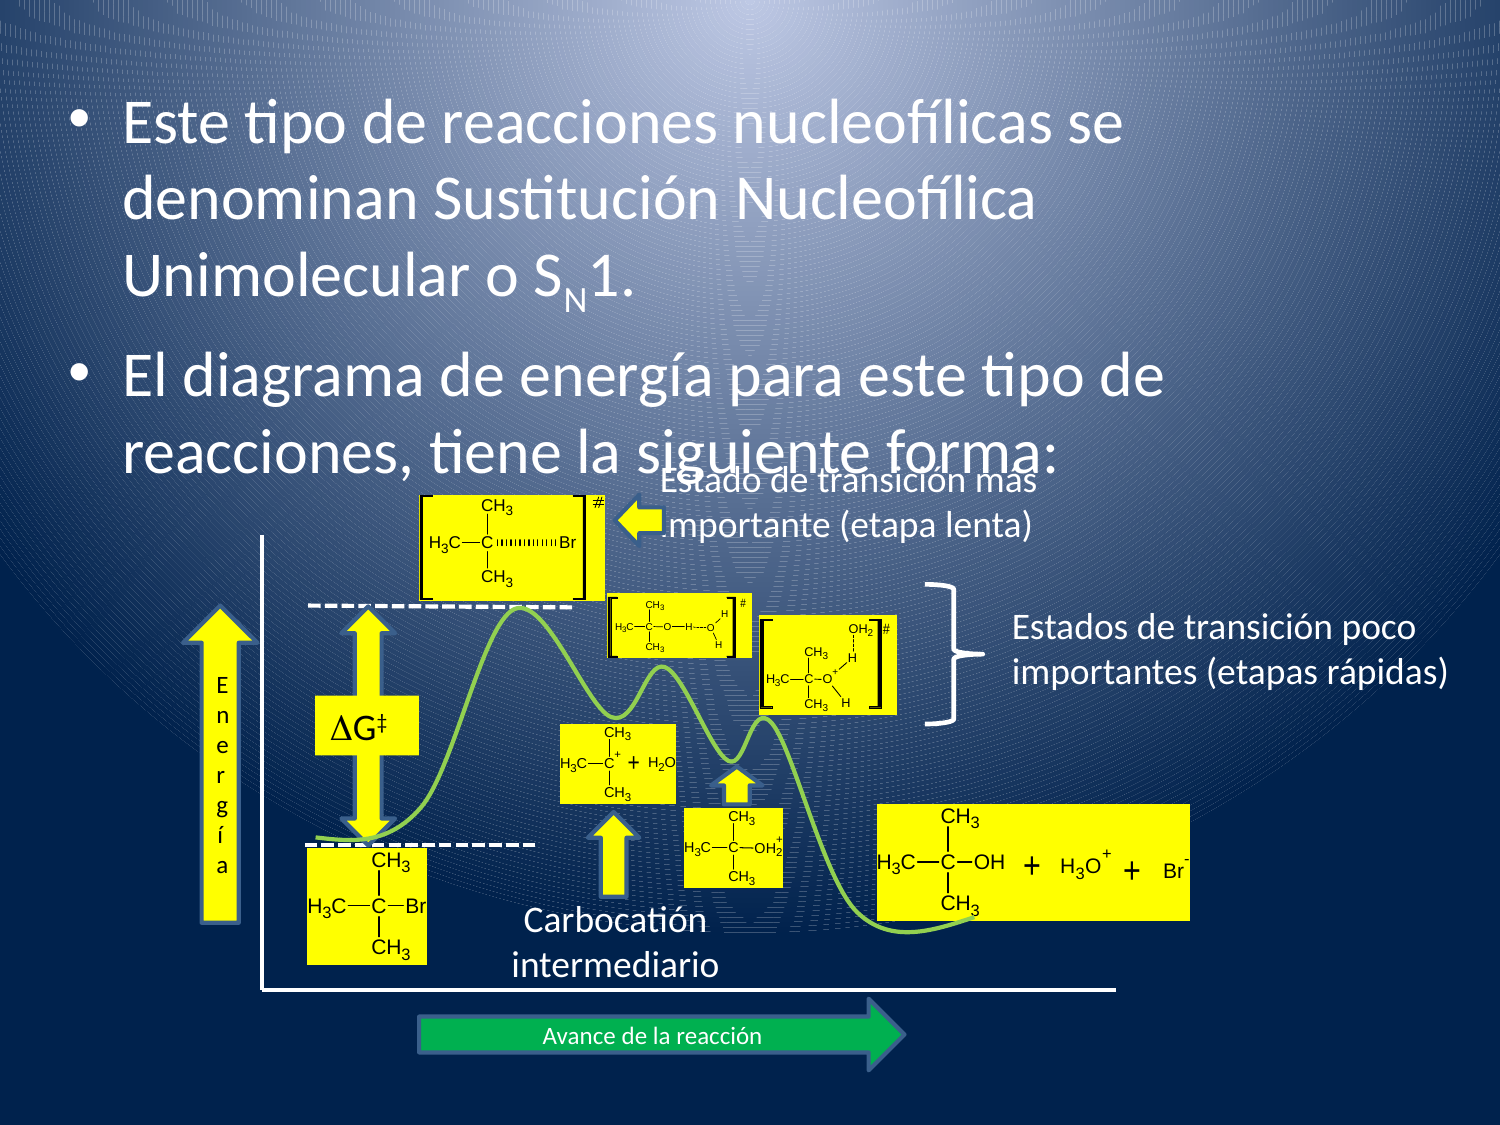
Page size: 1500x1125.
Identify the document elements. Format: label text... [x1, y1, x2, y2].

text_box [758, 615, 898, 715]
text_box [881, 930, 939, 935]
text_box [606, 592, 752, 658]
text_box Avance de la reacción [417, 998, 907, 1073]
list Este tipo de reacciones nucleofílicas se denominan Sustitución Nucleofílica Unimolecular o SN1. El diagrama de energía para este tipo de reacciones, tiene la siguiente forma: [53, 71, 1404, 497]
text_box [876, 804, 1191, 921]
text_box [418, 494, 606, 601]
text_box [598, 872, 629, 899]
text_box [424, 616, 873, 927]
text_box [612, 492, 666, 548]
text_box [559, 723, 677, 805]
text_box Estados de transición poco importantes (etapas rápidas) [997, 595, 1475, 700]
text_box Energía [181, 603, 257, 925]
text_box Carbocatión intermediario [491, 887, 740, 989]
text_box [709, 764, 765, 806]
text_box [683, 807, 784, 889]
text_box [314, 606, 420, 846]
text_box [307, 848, 428, 965]
text_box Estado de transición más importante (etapa lenta) [645, 447, 1071, 552]
text_box [924, 583, 984, 725]
